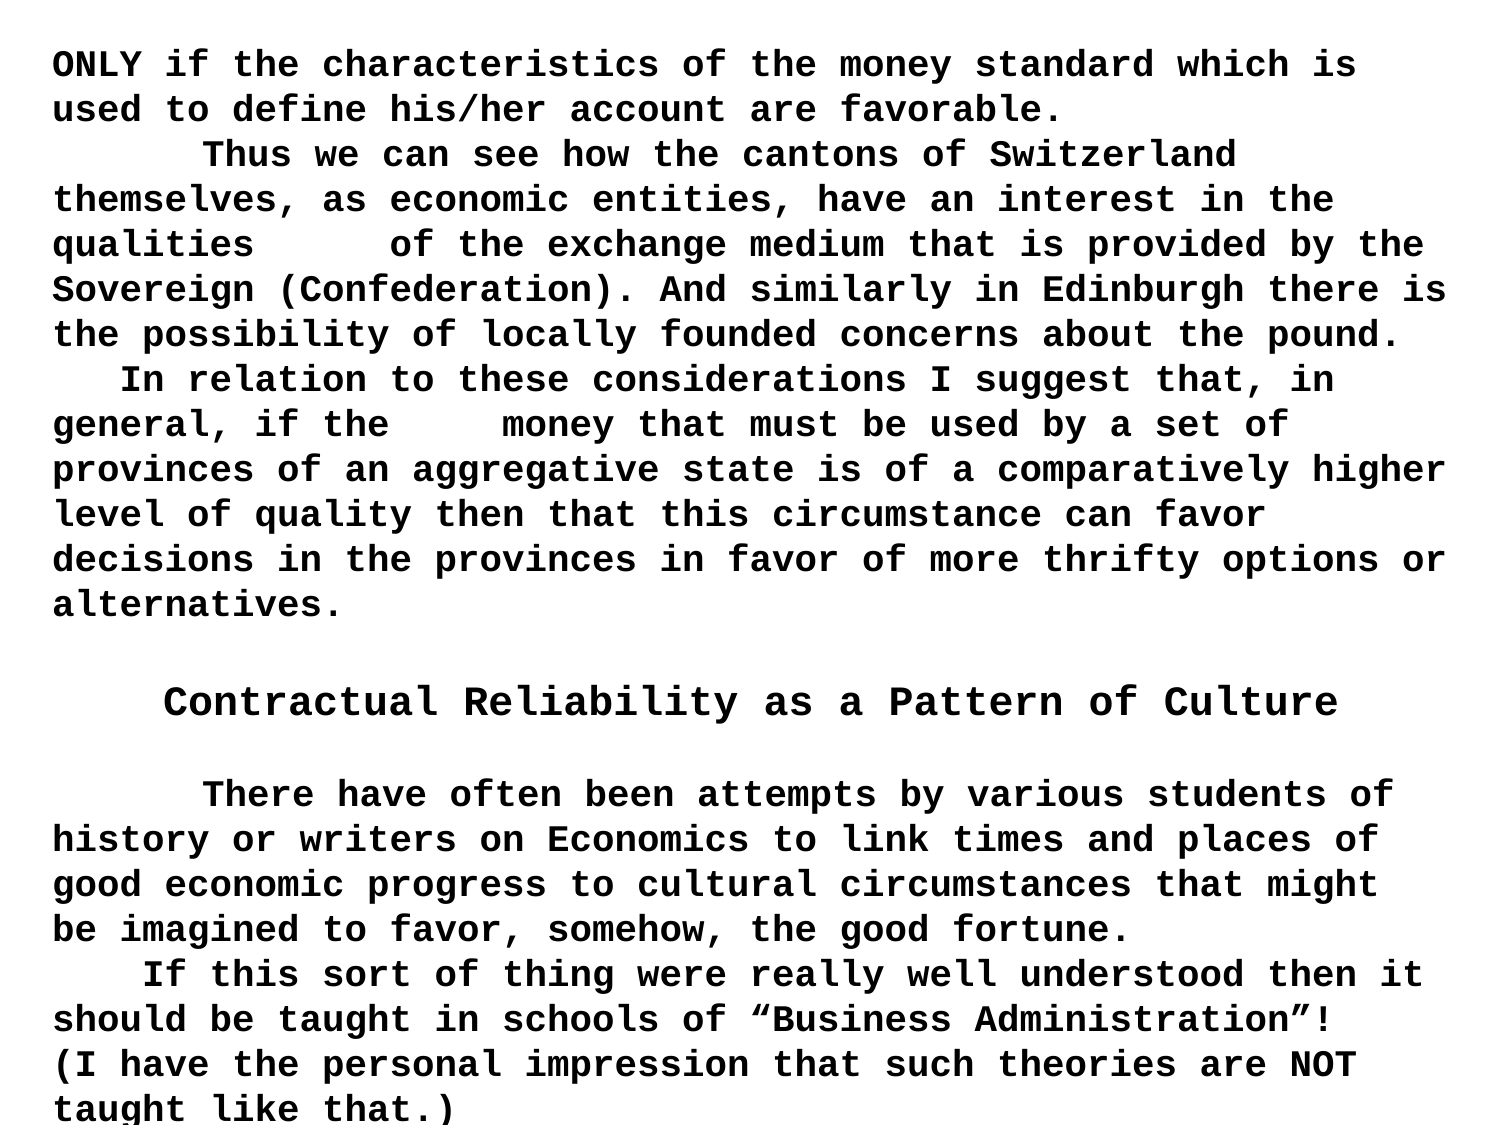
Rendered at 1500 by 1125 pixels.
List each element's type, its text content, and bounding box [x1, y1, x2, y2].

text_box ONLY if the characteristics of the money standard which is used to define his/her account are favorable. Thus we can see how the cantons of Switzerland themselves, as economic entities, have an interest in the qualities of the exchange medium that is provided by the Sovereign (Confederation). And similarly in Edinburgh there is the possibility of locally founded concerns about the pound. In relation to these considerations I suggest that, in general, if the money that must be used by a set of provinces of an aggregative state is of a comparatively higher level of quality then that this circumstance can favor decisions in the provinces in favor of more thrifty options or alternatives. Contractual Reliability as a Pattern of Culture There have often been attempts by various students of history or writers on Economics to link times and places of good economic progress to cultural circumstances that might be imagined to favor, somehow, the good fortune. If this sort of thing were really well understood then it should be taught in schools of “Business Administration”! (I have the personal impression that such theories are NOT taught like that.) [37, 31, 1464, 1125]
